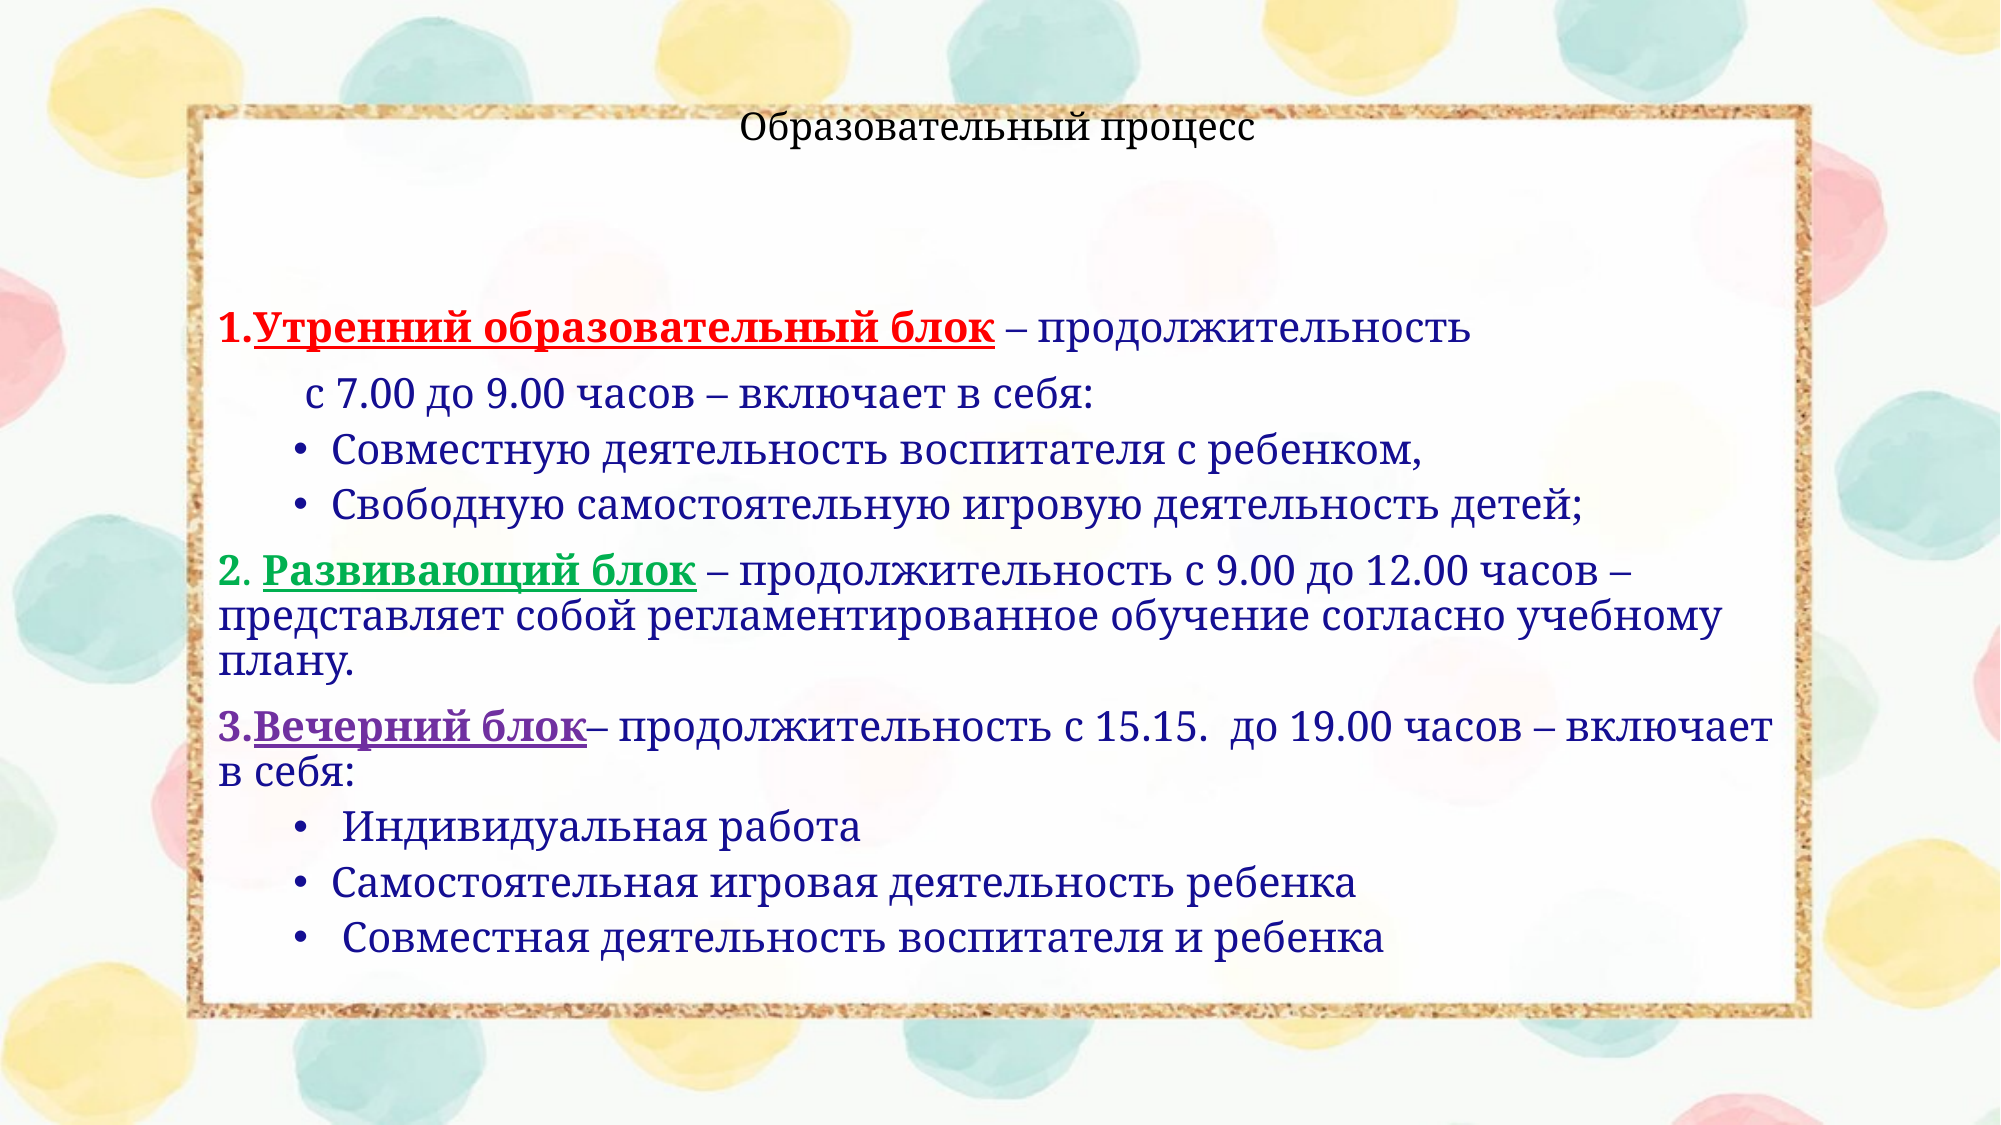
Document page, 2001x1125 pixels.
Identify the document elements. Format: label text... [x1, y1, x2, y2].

picture [0, 0, 2001, 1125]
list 1.Утренний образовательный блок – продолжительность с 7.00 до 9.00 часов – включает в себя: Совместную деятельность воспитателя с ребенком, Свободную самостоятельную игровую деятельность детей; 2. Развивающий блок – продолжительность с 9.00 до 12.00 часов – представляет собой регламентированное обучение согласно учебному плану. 3.Вечерний блок– продолжительность с 15.15. до 19.00 часов – включает в себя: Индивидуальная работа Самостоятельная игровая деятельность ребенка Совместная деятельность воспитателя и ребенка [203, 299, 1792, 970]
title Образовательный процесс [203, 59, 1792, 200]
